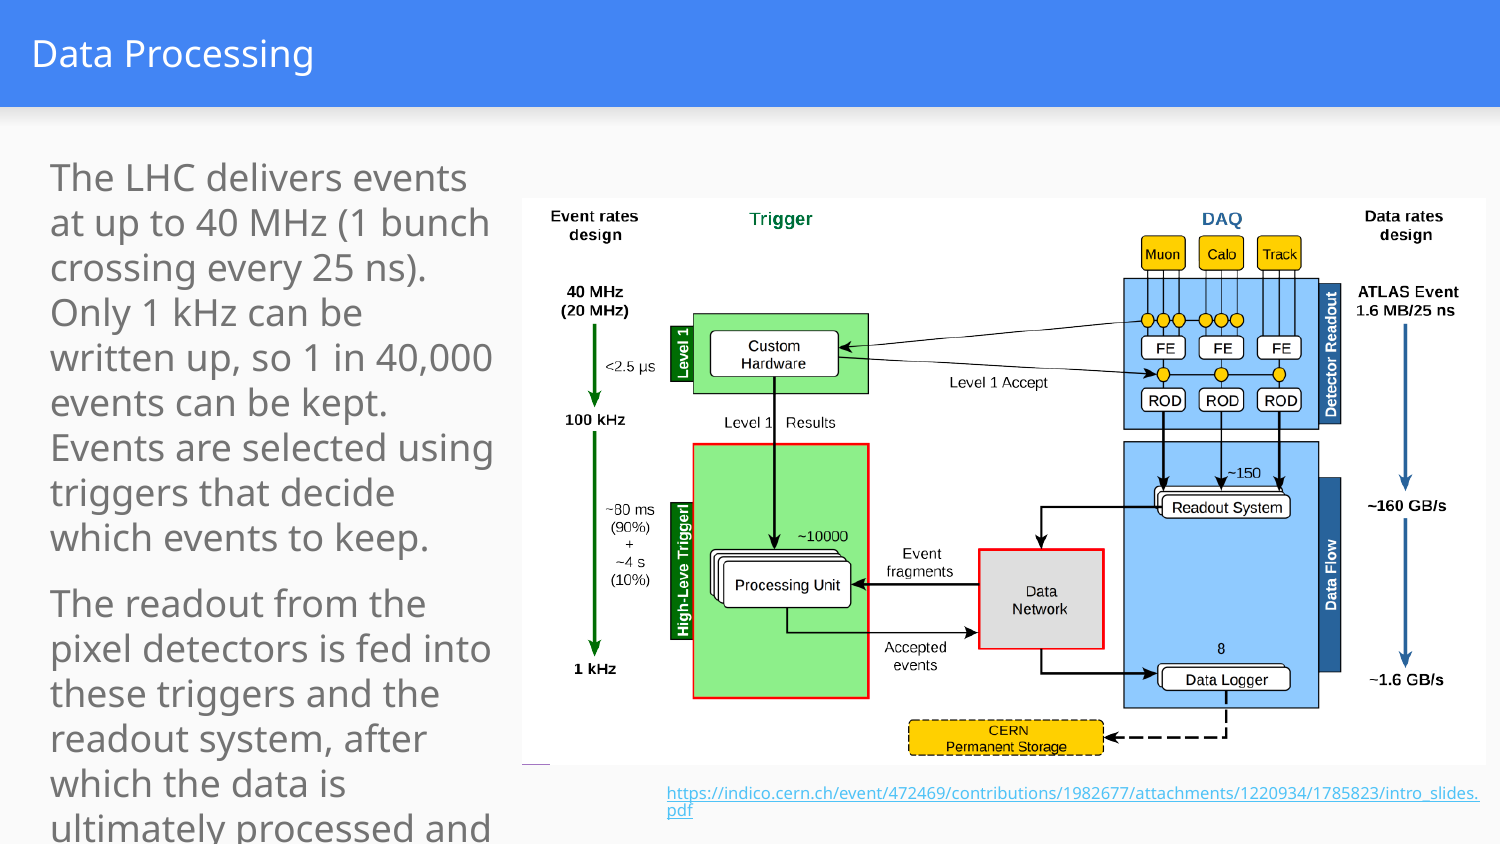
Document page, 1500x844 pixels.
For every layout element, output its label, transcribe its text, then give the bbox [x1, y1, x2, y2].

title Data Processing [16, 2, 1464, 102]
text_box https://indico.cern.ch/event/472469/contributions/1982677/attachments/1220934/1785823/intro_slides.pdf [651, 768, 1498, 825]
picture [522, 197, 1486, 765]
text_box The LHC delivers events at up to 40 MHz (1 bunch crossing every 25 ns). Only 1 kHz can be written up, so 1 in 40,000 events can be kept. Events are selected using triggers that decide which events to keep. The readout from the pixel detectors is fed into these triggers and the readout system, after which the data is ultimately processed and stored. [34, 139, 515, 825]
